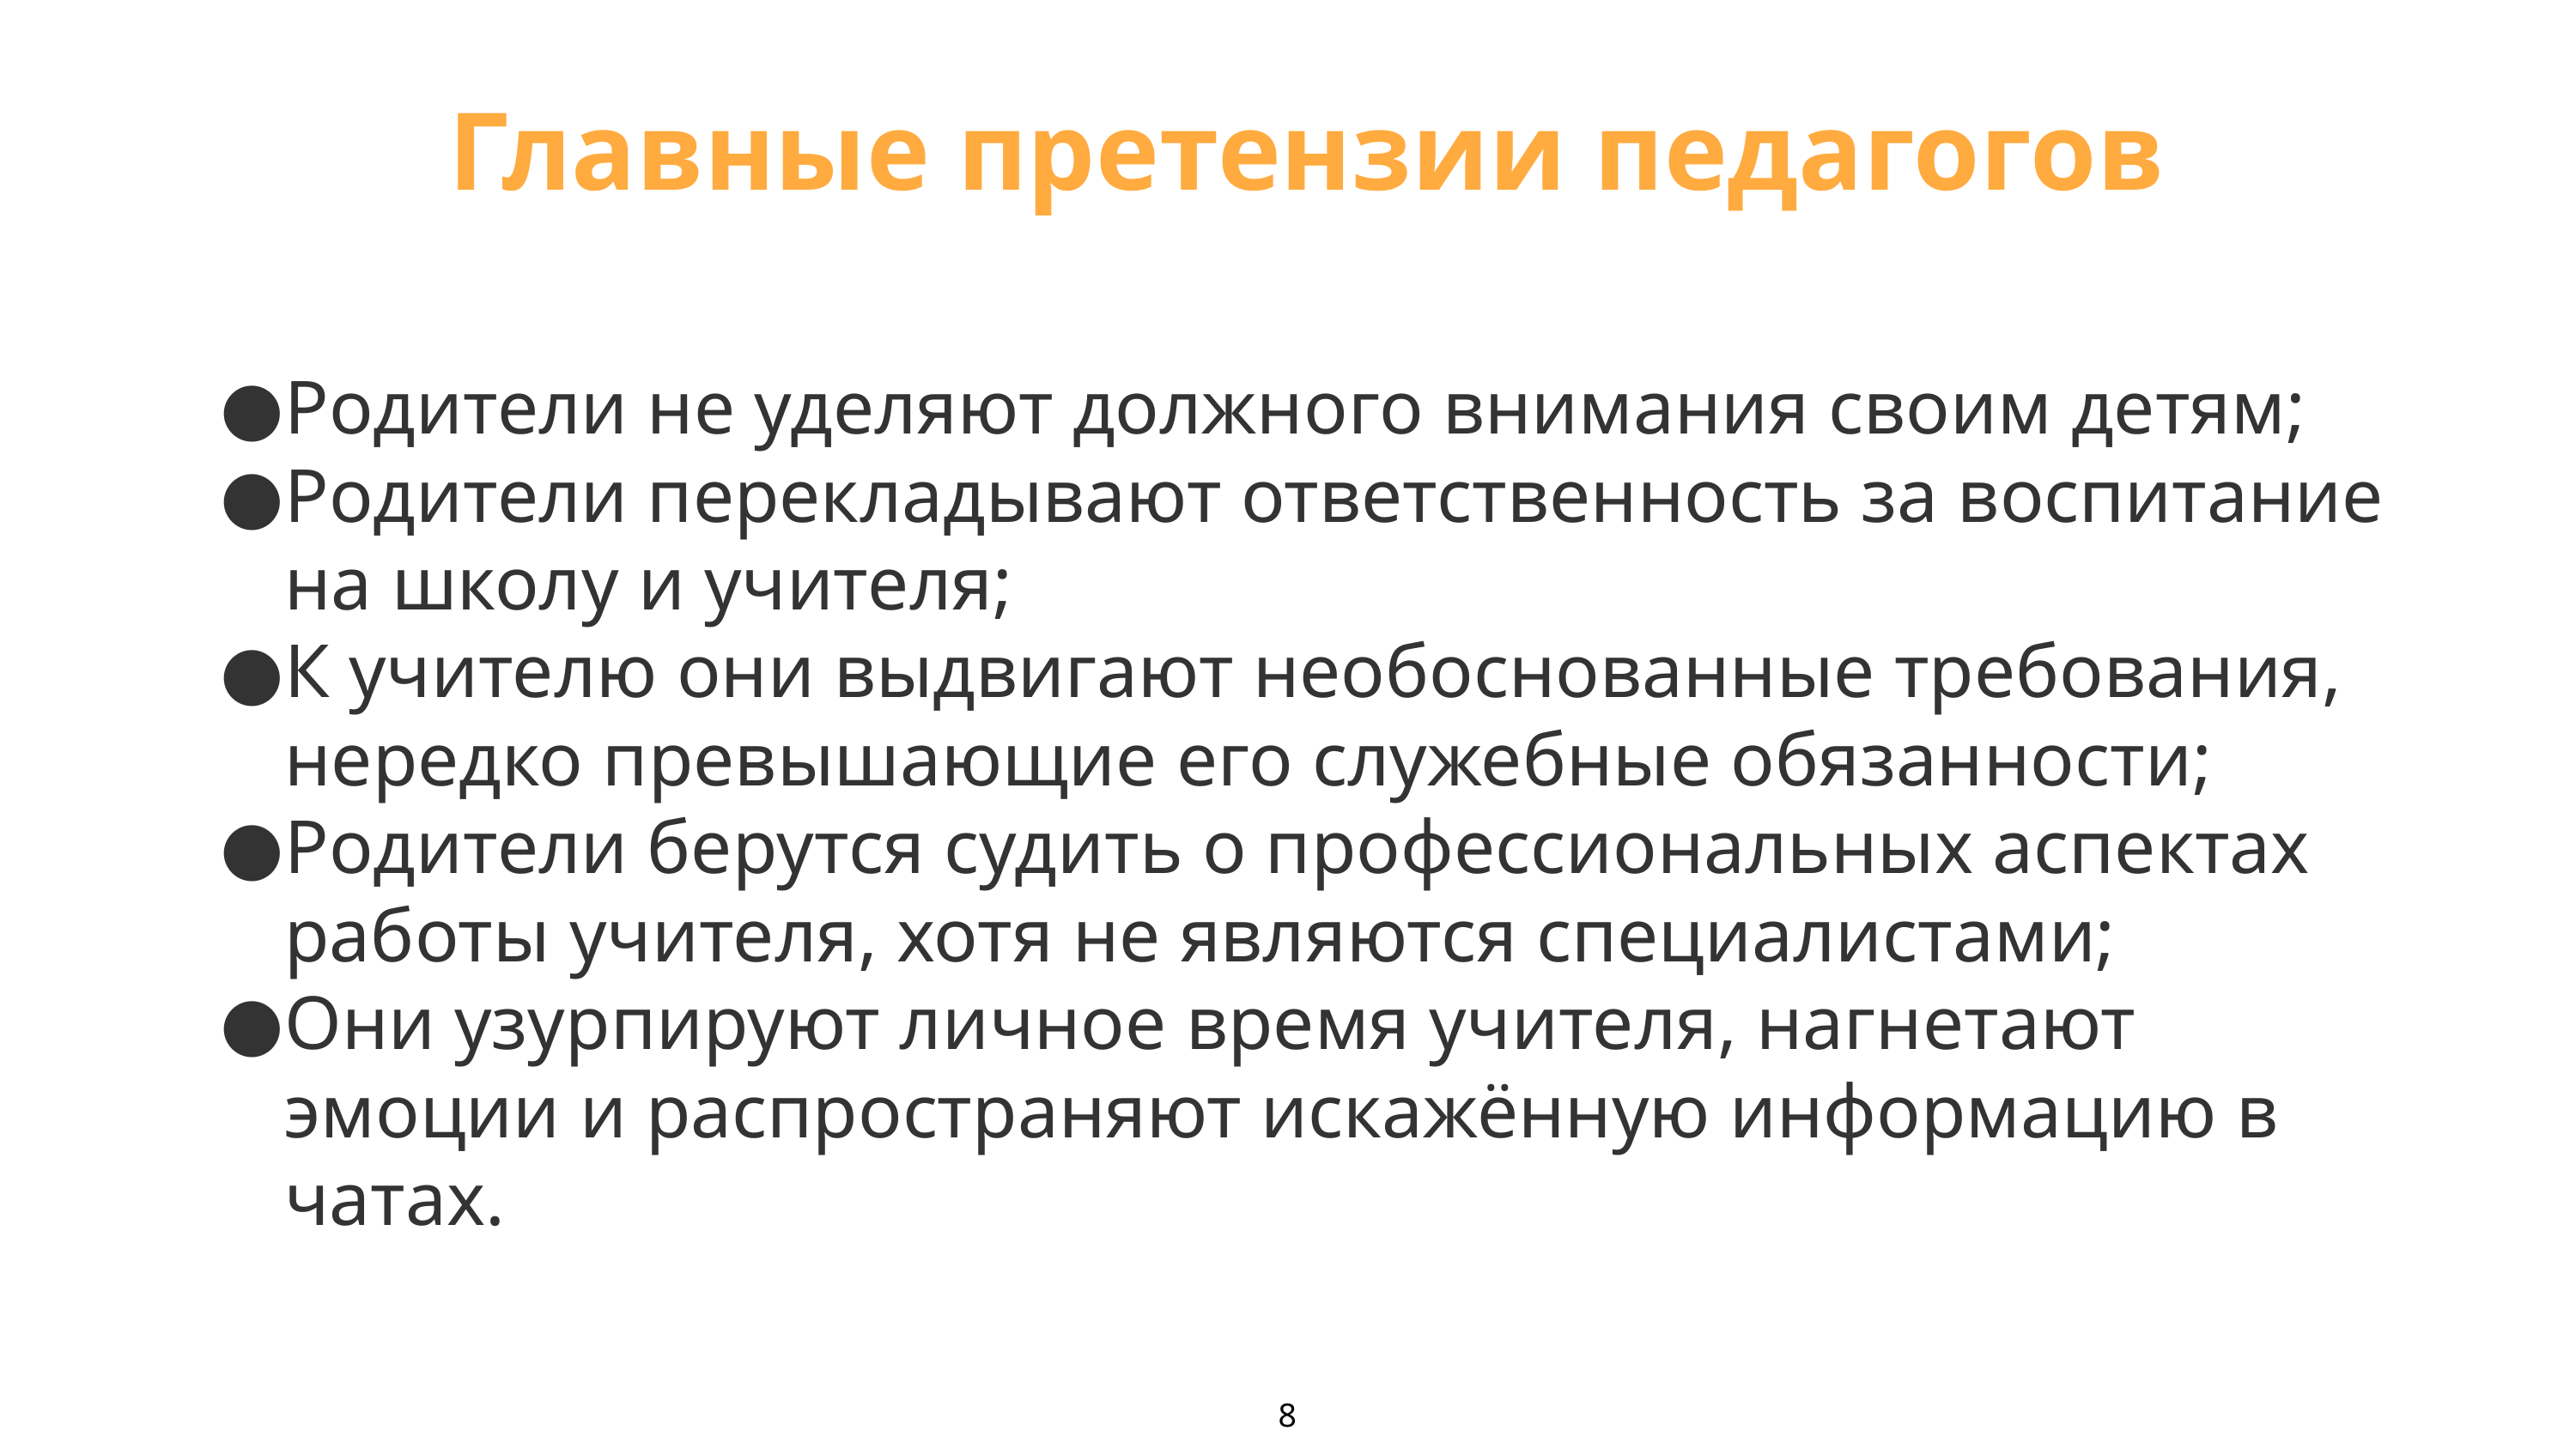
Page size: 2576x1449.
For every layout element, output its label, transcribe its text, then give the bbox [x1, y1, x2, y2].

slide_number 8 [1263, 1381, 1312, 1432]
text_box Родители не уделяют должного внимания своим детям; Родители перекладывают ответственность за воспитание на школу и учителя; К учителю они выдвигают необоснованные требования, нередко превышающие его служебные обязанности; Родители берутся судить о профессиональных аспектах работы учителя, хотя не являются специалистами; Они узурпируют личное время учителя, нагнетают эмоции и распространяют искажённую информацию в чатах. [210, 351, 2404, 1073]
text_box Главные претензии педагогов [131, 76, 2483, 218]
